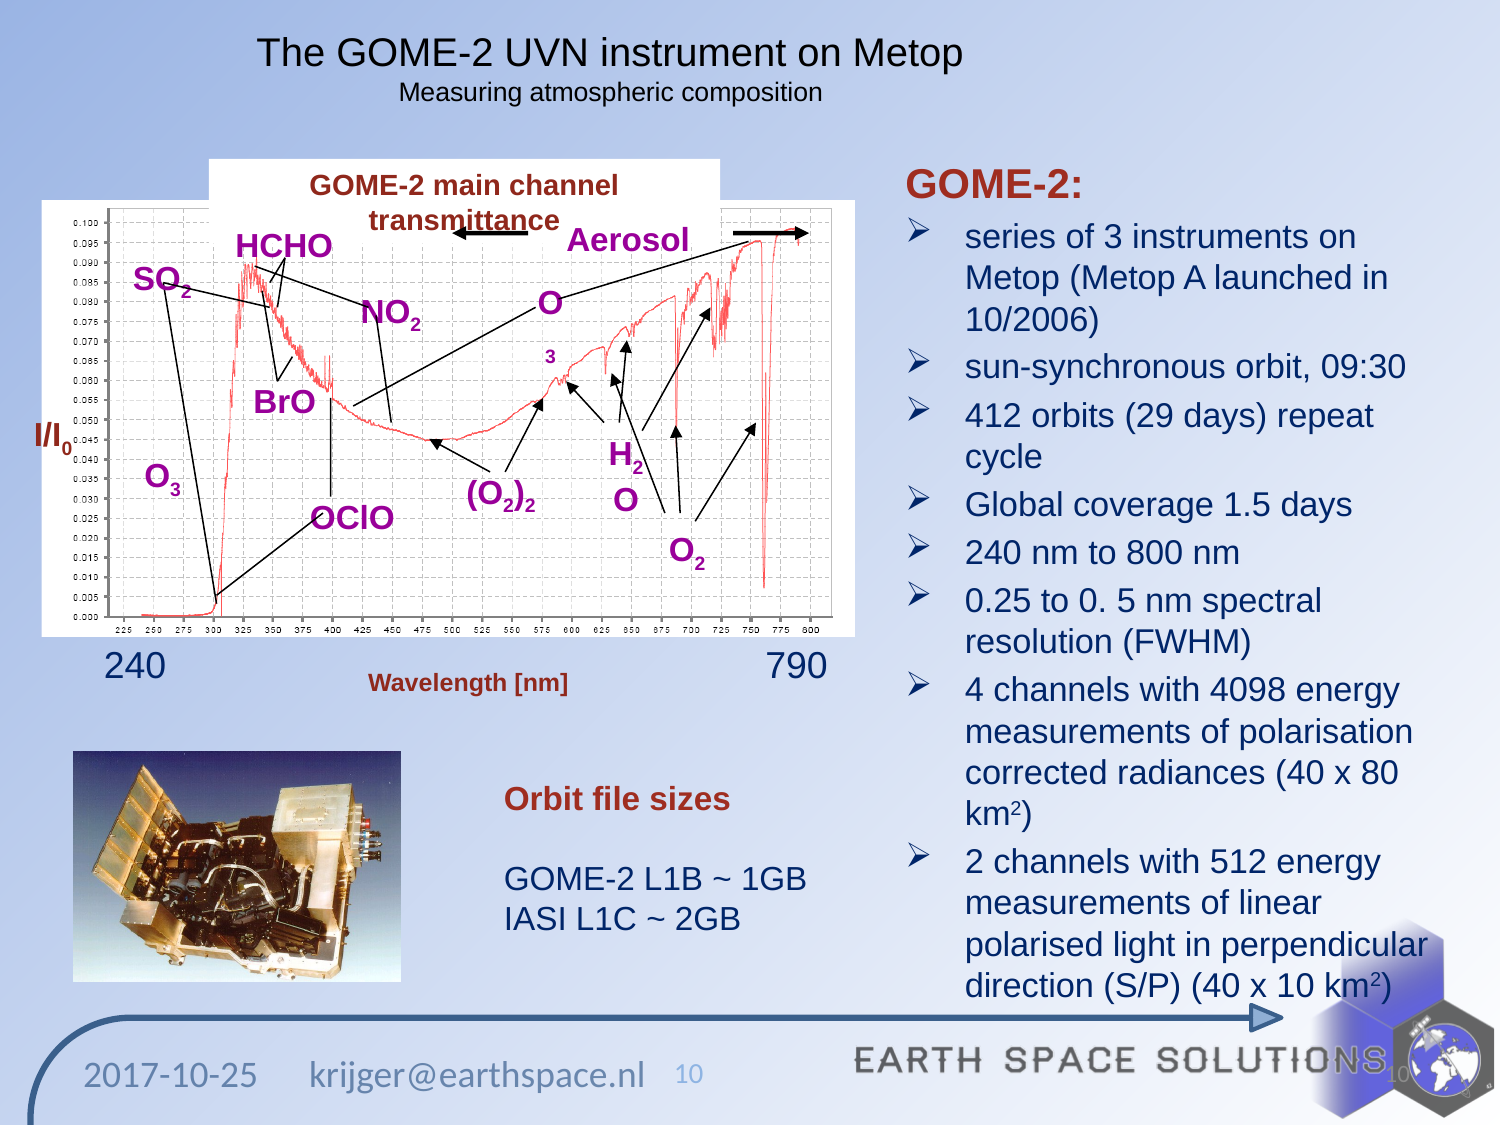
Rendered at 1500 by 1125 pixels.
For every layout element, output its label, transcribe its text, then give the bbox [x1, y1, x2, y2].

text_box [17, 158, 856, 705]
picture [853, 916, 1495, 1119]
text_box Orbit file sizes GOME-2 L1B ~ 1GB IASI L1C ~ 2GB [489, 769, 823, 945]
title The GOME-2 UVN instrument on Metop Measuring atmospheric composition [0, 19, 1222, 115]
text_box GOME-2: series of 3 instruments on Metop (Metop A launched in 10/2006) sun-synchronous orbit, 09:30 412 orbits (29 days) repeat cycle Global coverage 1.5 days 240 nm to 800 nm 0.25 to 0. 5 nm spectral resolution (FWHM) 4 channels with 4098 energy measurements of polarisation corrected radiances (40 x 80 km2) 2 channels with 512 energy measurements of linear polarised light in perpendicular direction (S/P) (40 x 10 km2) [890, 149, 1475, 953]
picture [73, 751, 402, 983]
